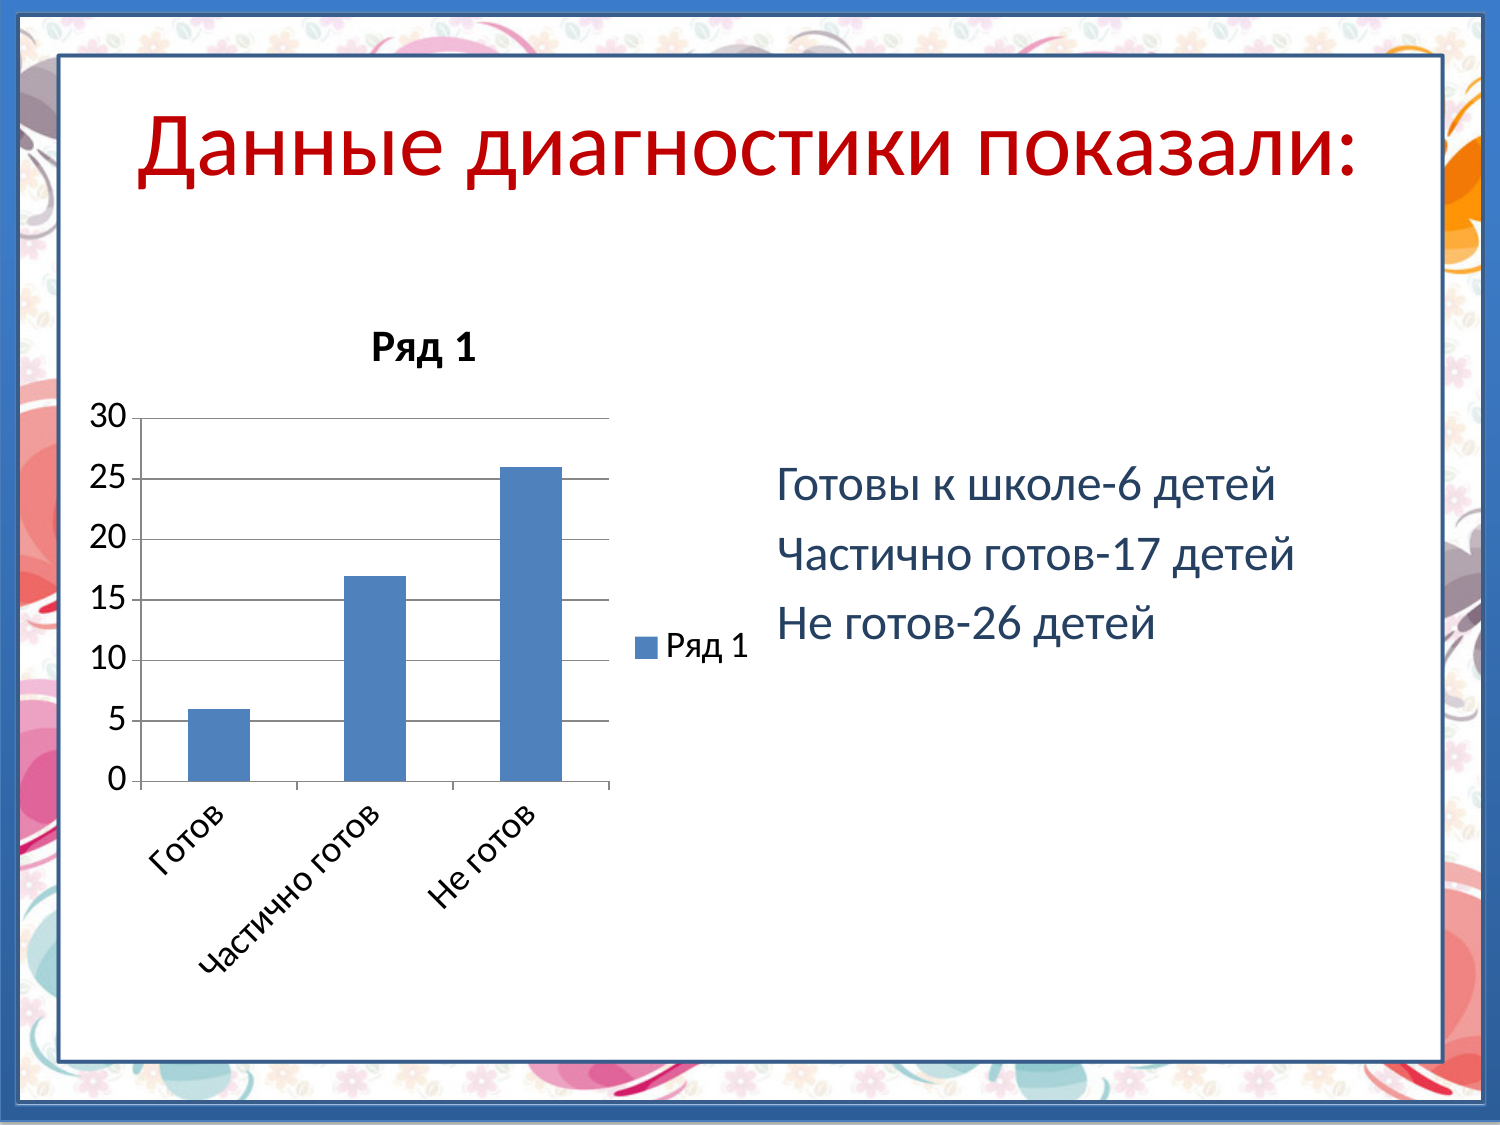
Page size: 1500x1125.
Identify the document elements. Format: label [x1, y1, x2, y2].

picture [0, 0, 1500, 1125]
chart [74, 290, 774, 1006]
